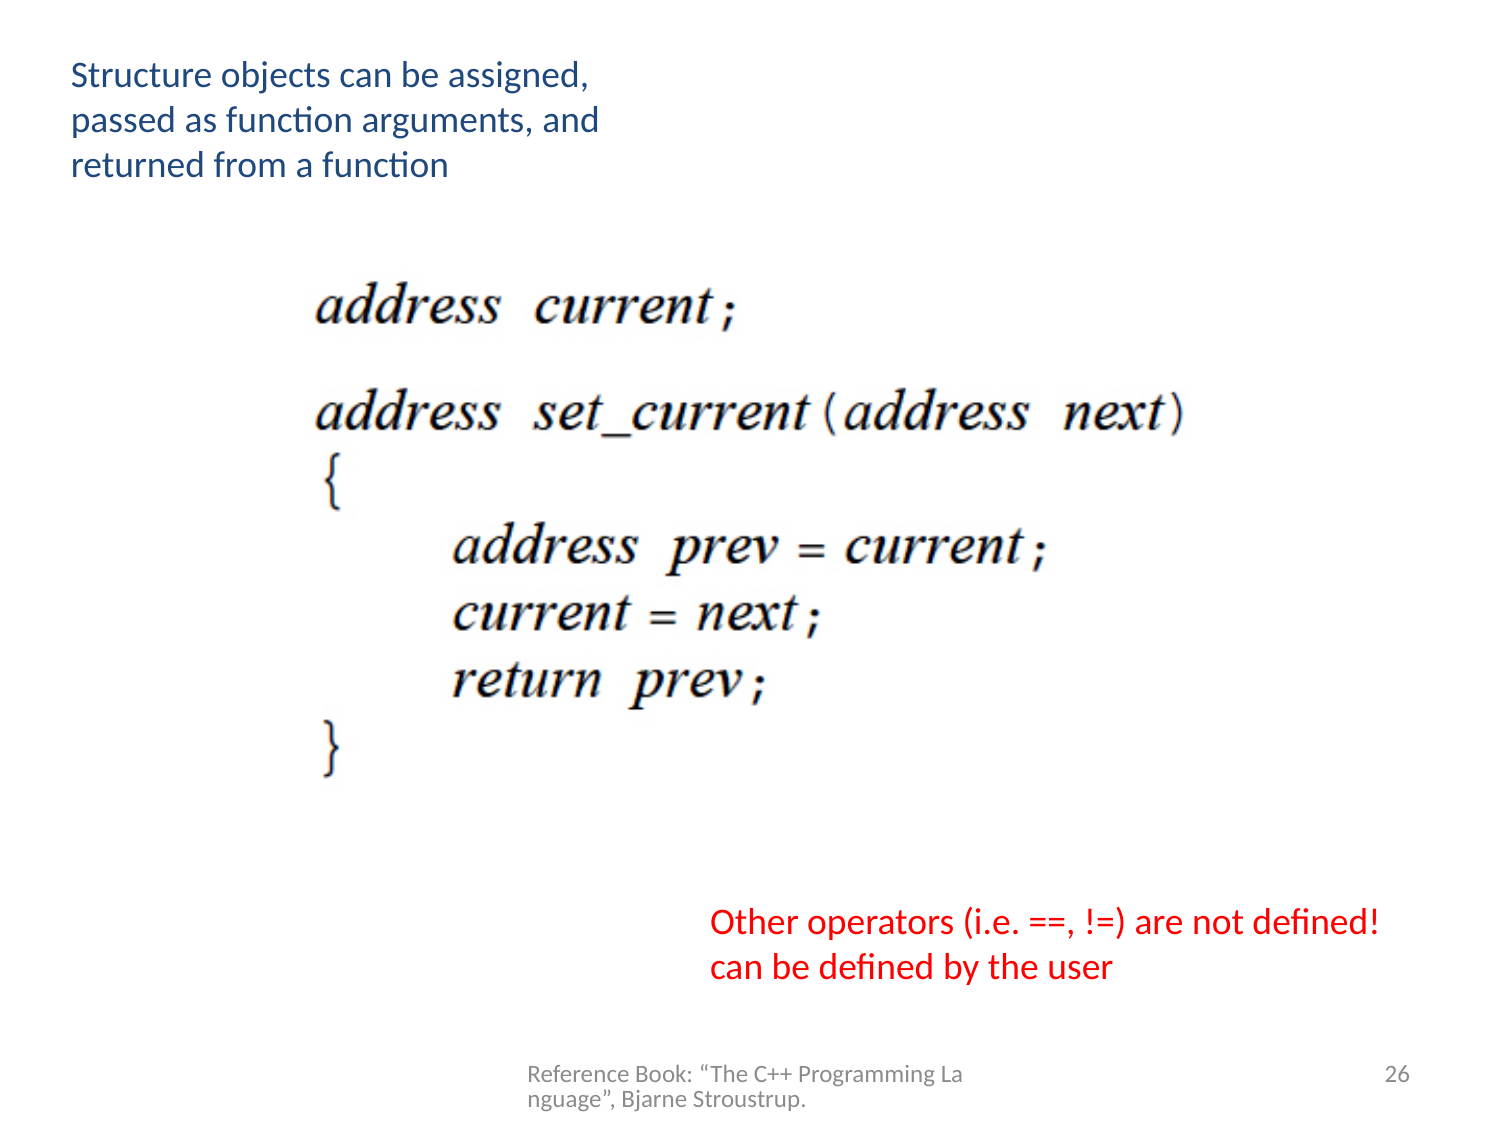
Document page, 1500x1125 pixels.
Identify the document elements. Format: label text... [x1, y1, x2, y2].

text_box Other operators (i.e. ==, !=) are not defined! can be defined by the user [695, 889, 1397, 995]
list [288, 255, 1225, 804]
footer Reference Book: “The C++ Programming Language”, Bjarne Stroustrup. [512, 1042, 988, 1103]
text_box Structure objects can be assigned, passed as function arguments, and returned from a function [56, 42, 625, 193]
slide_number 26 [1074, 1042, 1425, 1103]
